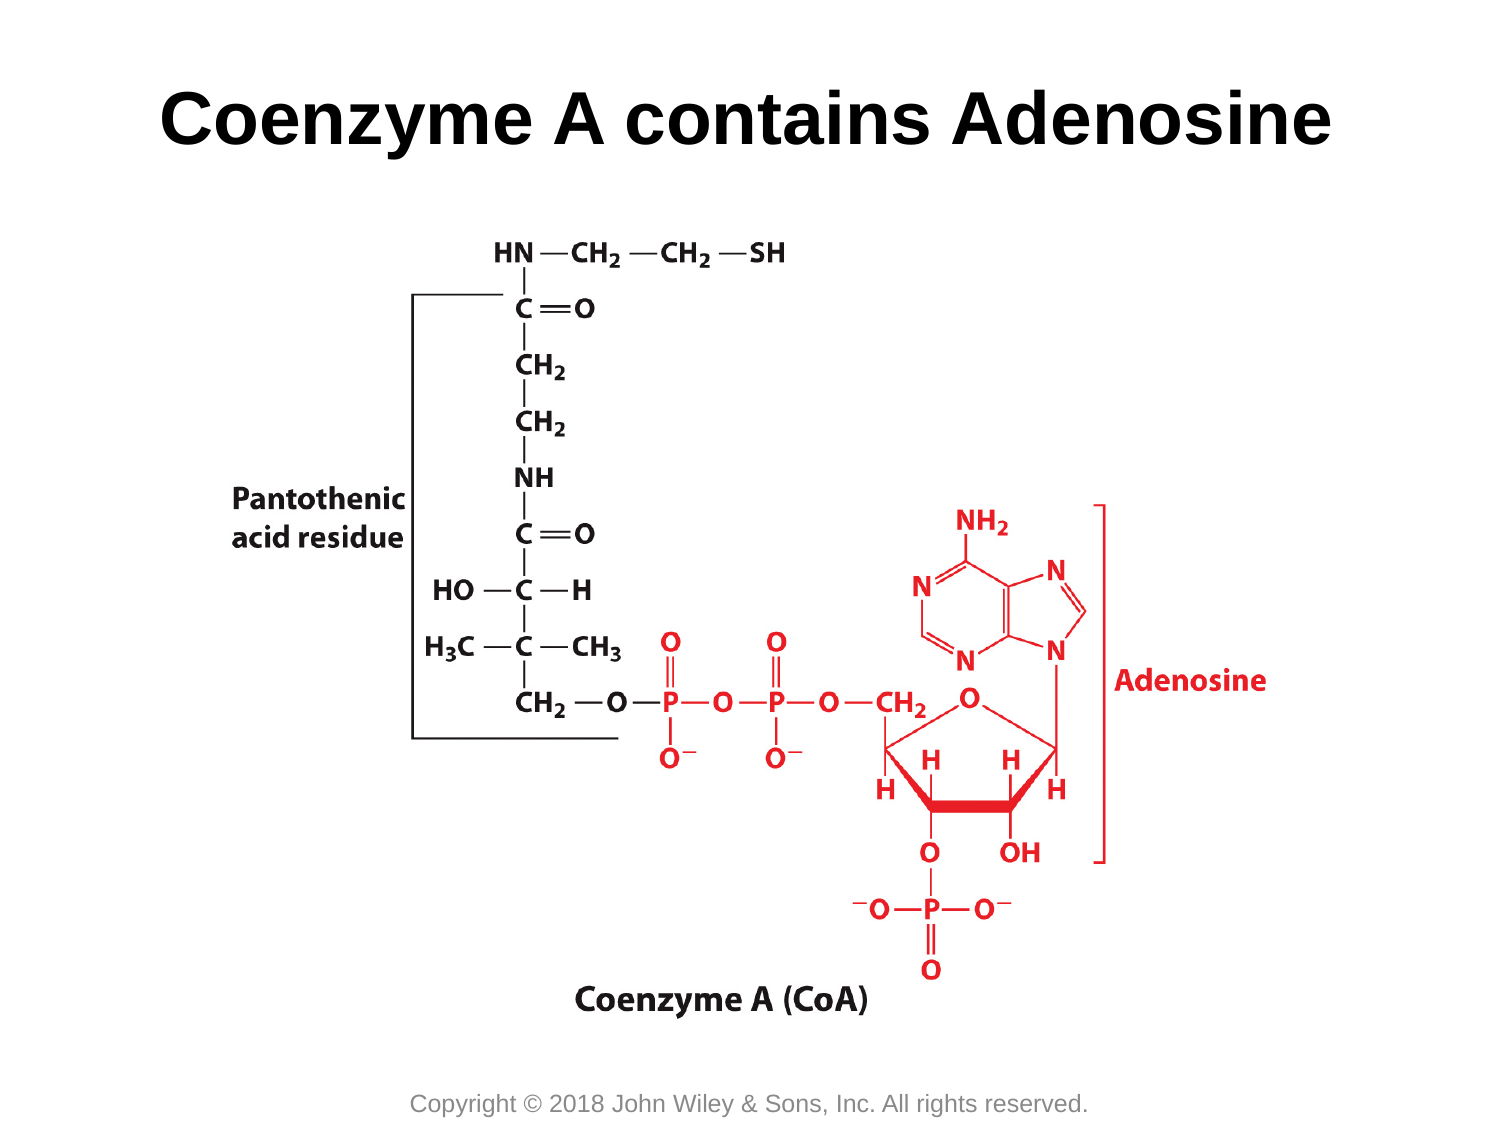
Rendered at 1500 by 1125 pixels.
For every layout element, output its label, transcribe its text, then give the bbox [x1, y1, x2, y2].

footer Copyright © 2018 John Wiley & Sons, Inc. All rights reserved. [307, 1065, 1193, 1125]
title Coenzyme A contains Adenosine [13, 20, 1481, 209]
picture [220, 226, 1280, 1030]
